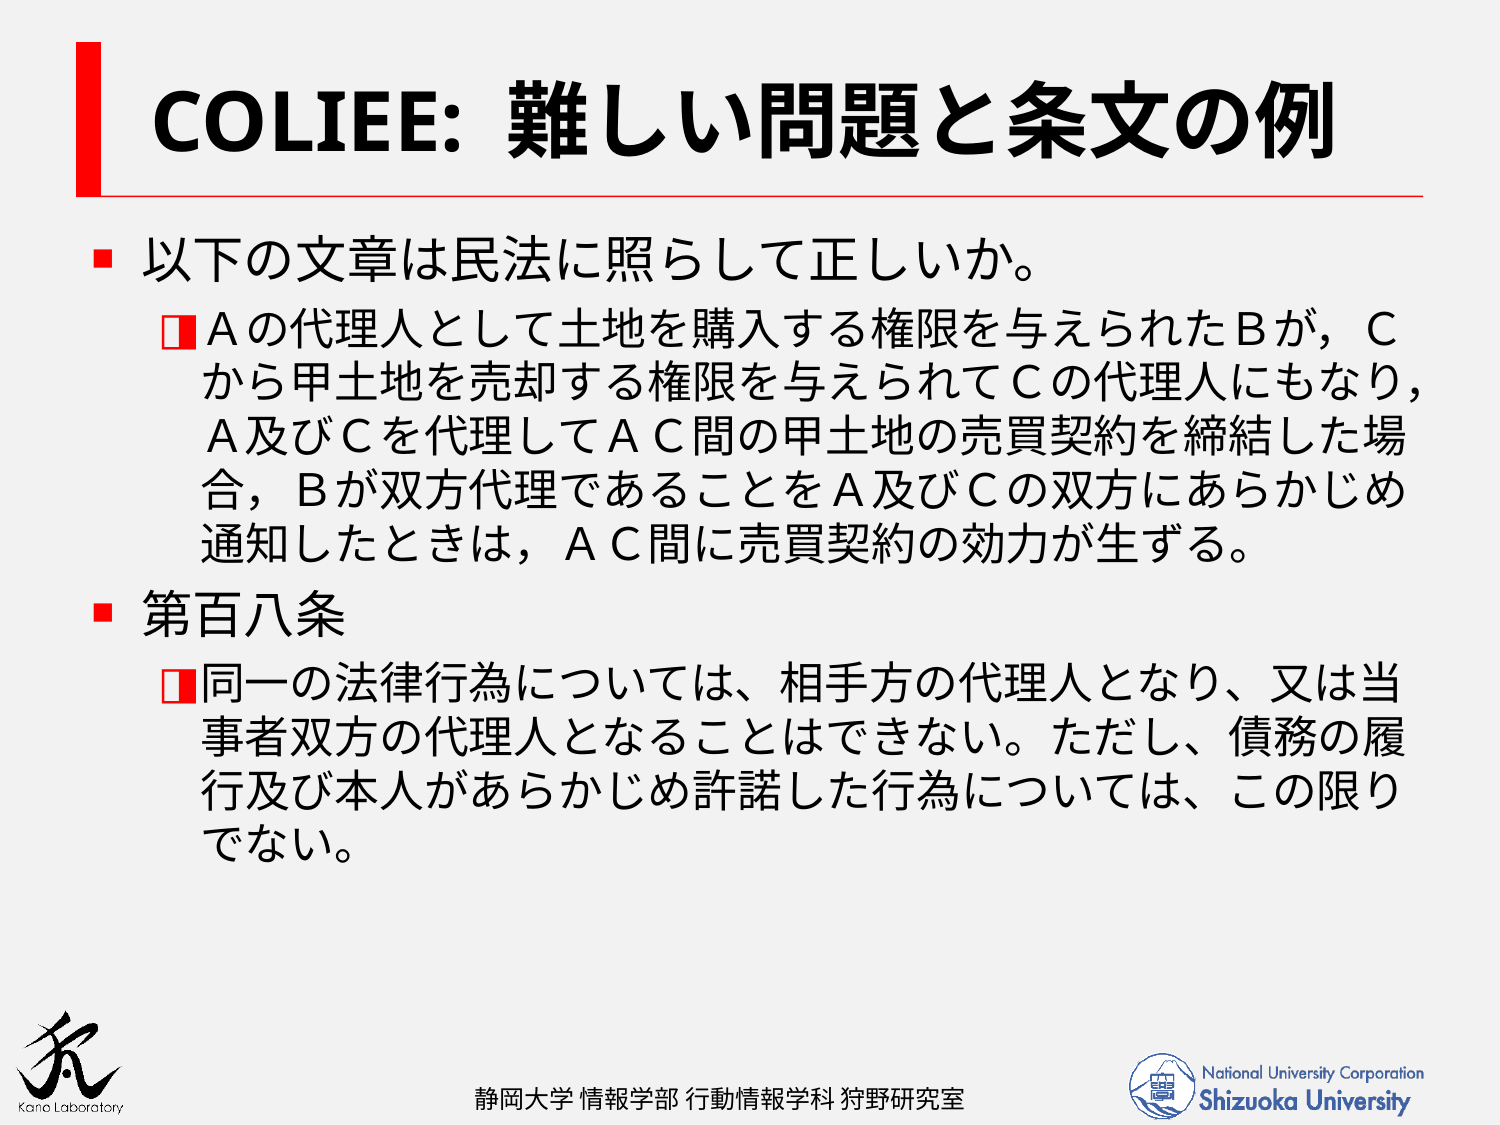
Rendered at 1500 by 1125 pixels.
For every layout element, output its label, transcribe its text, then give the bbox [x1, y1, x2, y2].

picture [0, 980, 153, 1125]
picture [1198, 1063, 1425, 1117]
picture [1128, 1052, 1196, 1120]
title COLIEE: 難しい問題と条文の例 [135, 42, 1426, 195]
list 以下の文章は民法に照らして正しいか。 Ａの代理人として土地を購入する権限を与えられたＢが，Ｃから甲土地を売却する権限を与えられてＣの代理人にもなり，Ａ及びＣを代理してＡＣ間の甲土地の売買契約を締結した場合，Ｂが双方代理であることをＡ及びＣの双方にあらかじめ通知したときは，ＡＣ間に売買契約の効力が生ずる。 第百八条 同一の法律行為については、相手方の代理人となり、又は当事者双方の代理人となることはできない。ただし、債務の履行及び本人があらかじめ許諾した行為については、この限りでない。 [74, 219, 1426, 929]
